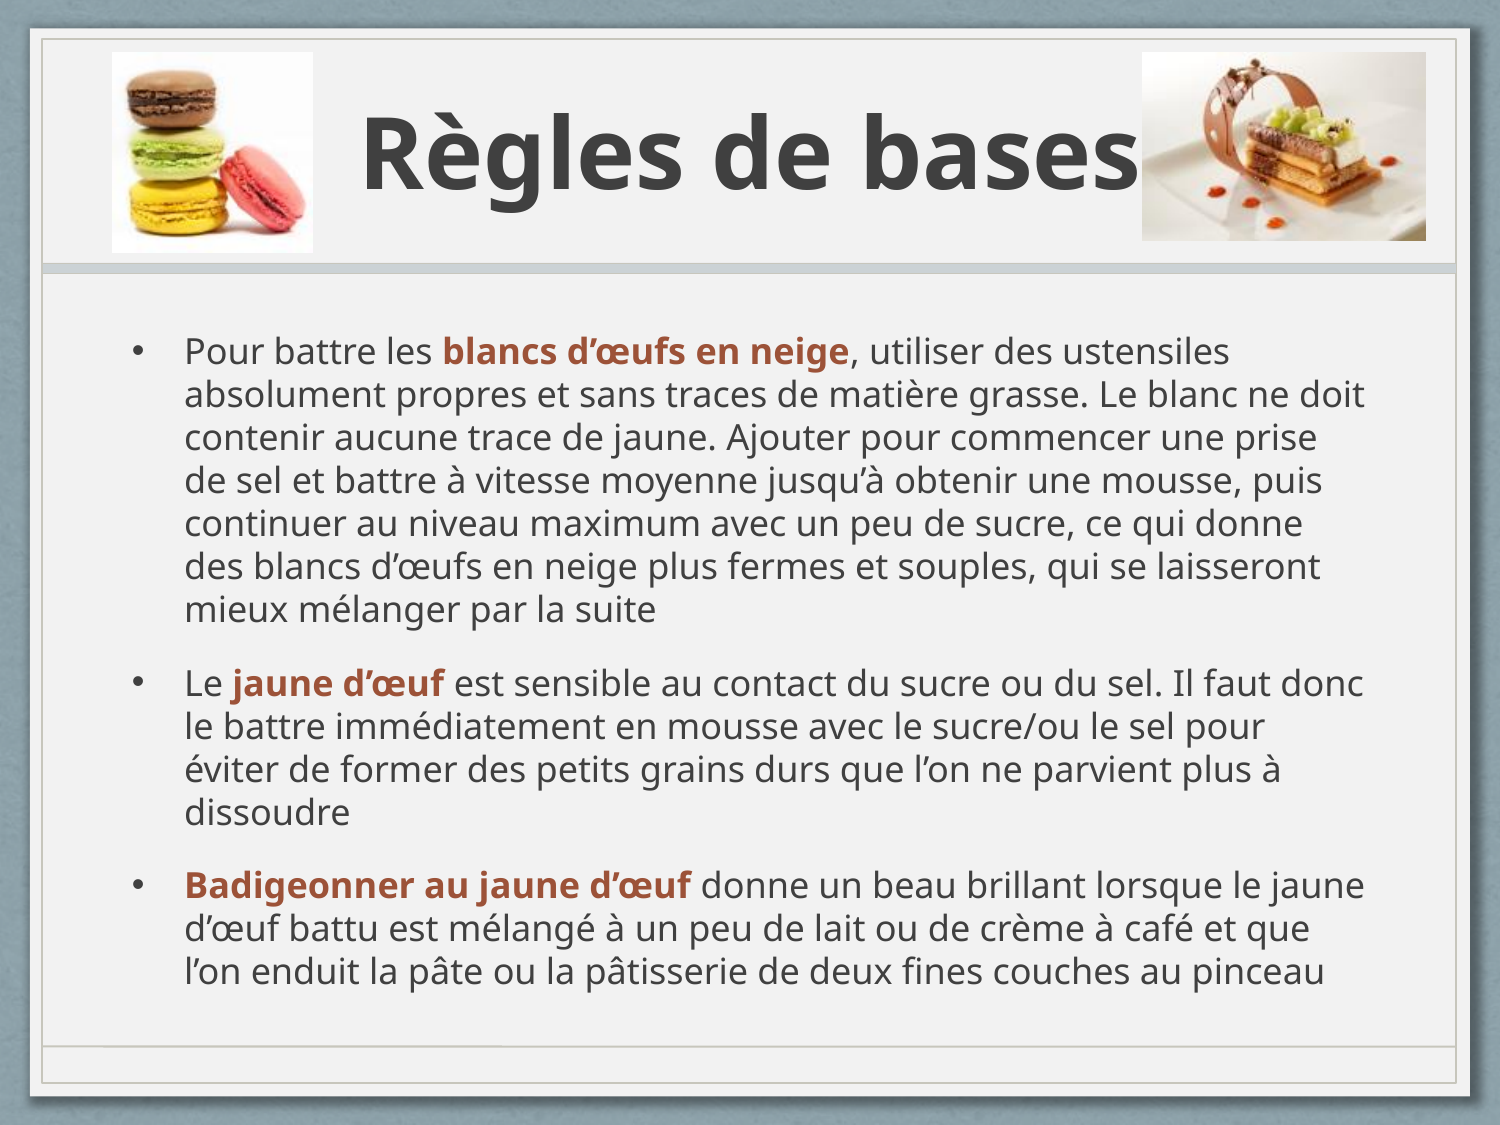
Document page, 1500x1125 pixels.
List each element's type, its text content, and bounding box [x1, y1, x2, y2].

picture [1141, 51, 1426, 242]
picture [111, 51, 313, 253]
title Règles de bases [147, 40, 1353, 260]
list Pour battre les blancs d’œufs en neige, utiliser des ustensiles absolument propres et sans traces de matière grasse. Le blanc ne doit contenir aucune trace de jaune. Ajouter pour commencer une prise de sel et battre à vitesse moyenne jusqu’à obtenir une mousse, puis continuer au niveau maximum avec un peu de sucre, ce qui donne des blancs d’œufs en neige plus fermes et souples, qui se laisseront mieux mélanger par la suite Le jaune d’œuf est sensible au contact du sucre ou du sel. Il faut donc le battre immédiatement en mousse avec le sucre/ou le sel pour éviter de former des petits grains durs que l’on ne parvient plus à dissoudre Badigeonner au jaune d’œuf donne un beau brillant lorsque le jaune d’œuf battu est mélangé à un peu de lait ou de crème à café et que l’on enduit la pâte ou la pâtisserie de deux fines couches au pinceau [116, 320, 1385, 1036]
